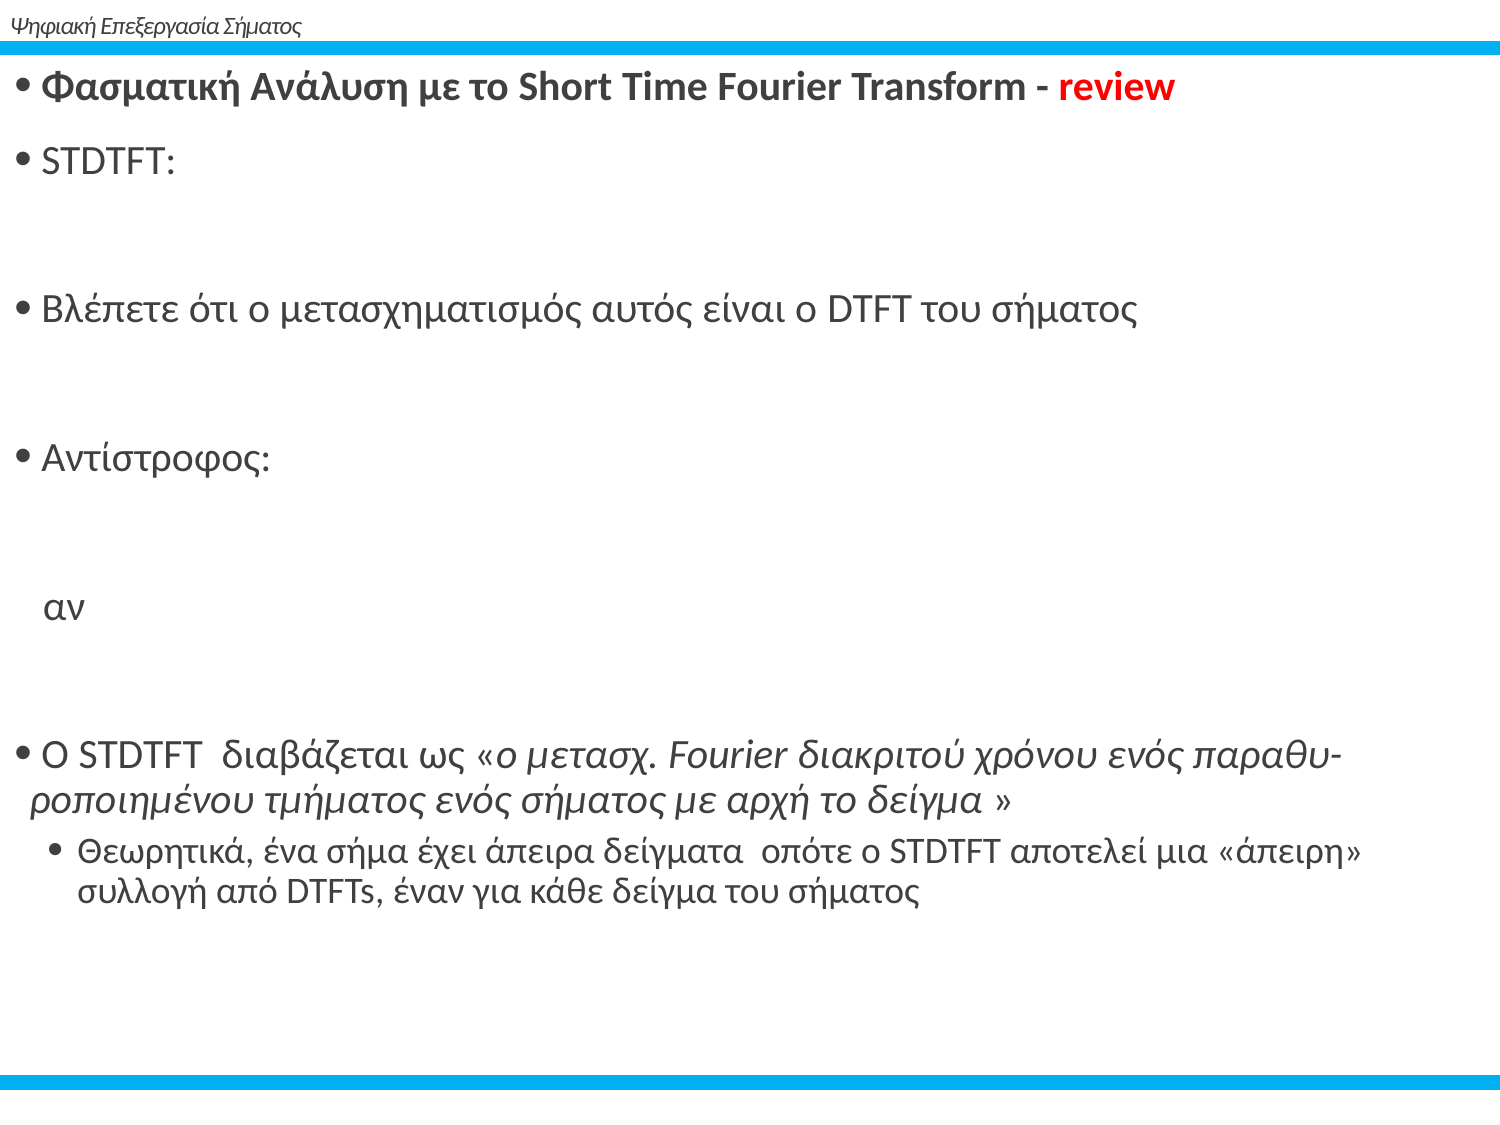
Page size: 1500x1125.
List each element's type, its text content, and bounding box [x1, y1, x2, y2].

text_box [0, 41, 1500, 55]
text_box [0, 1075, 1500, 1090]
title Ψηφιακή Επεξεργασία Σήματος [0, 19, 1484, 41]
